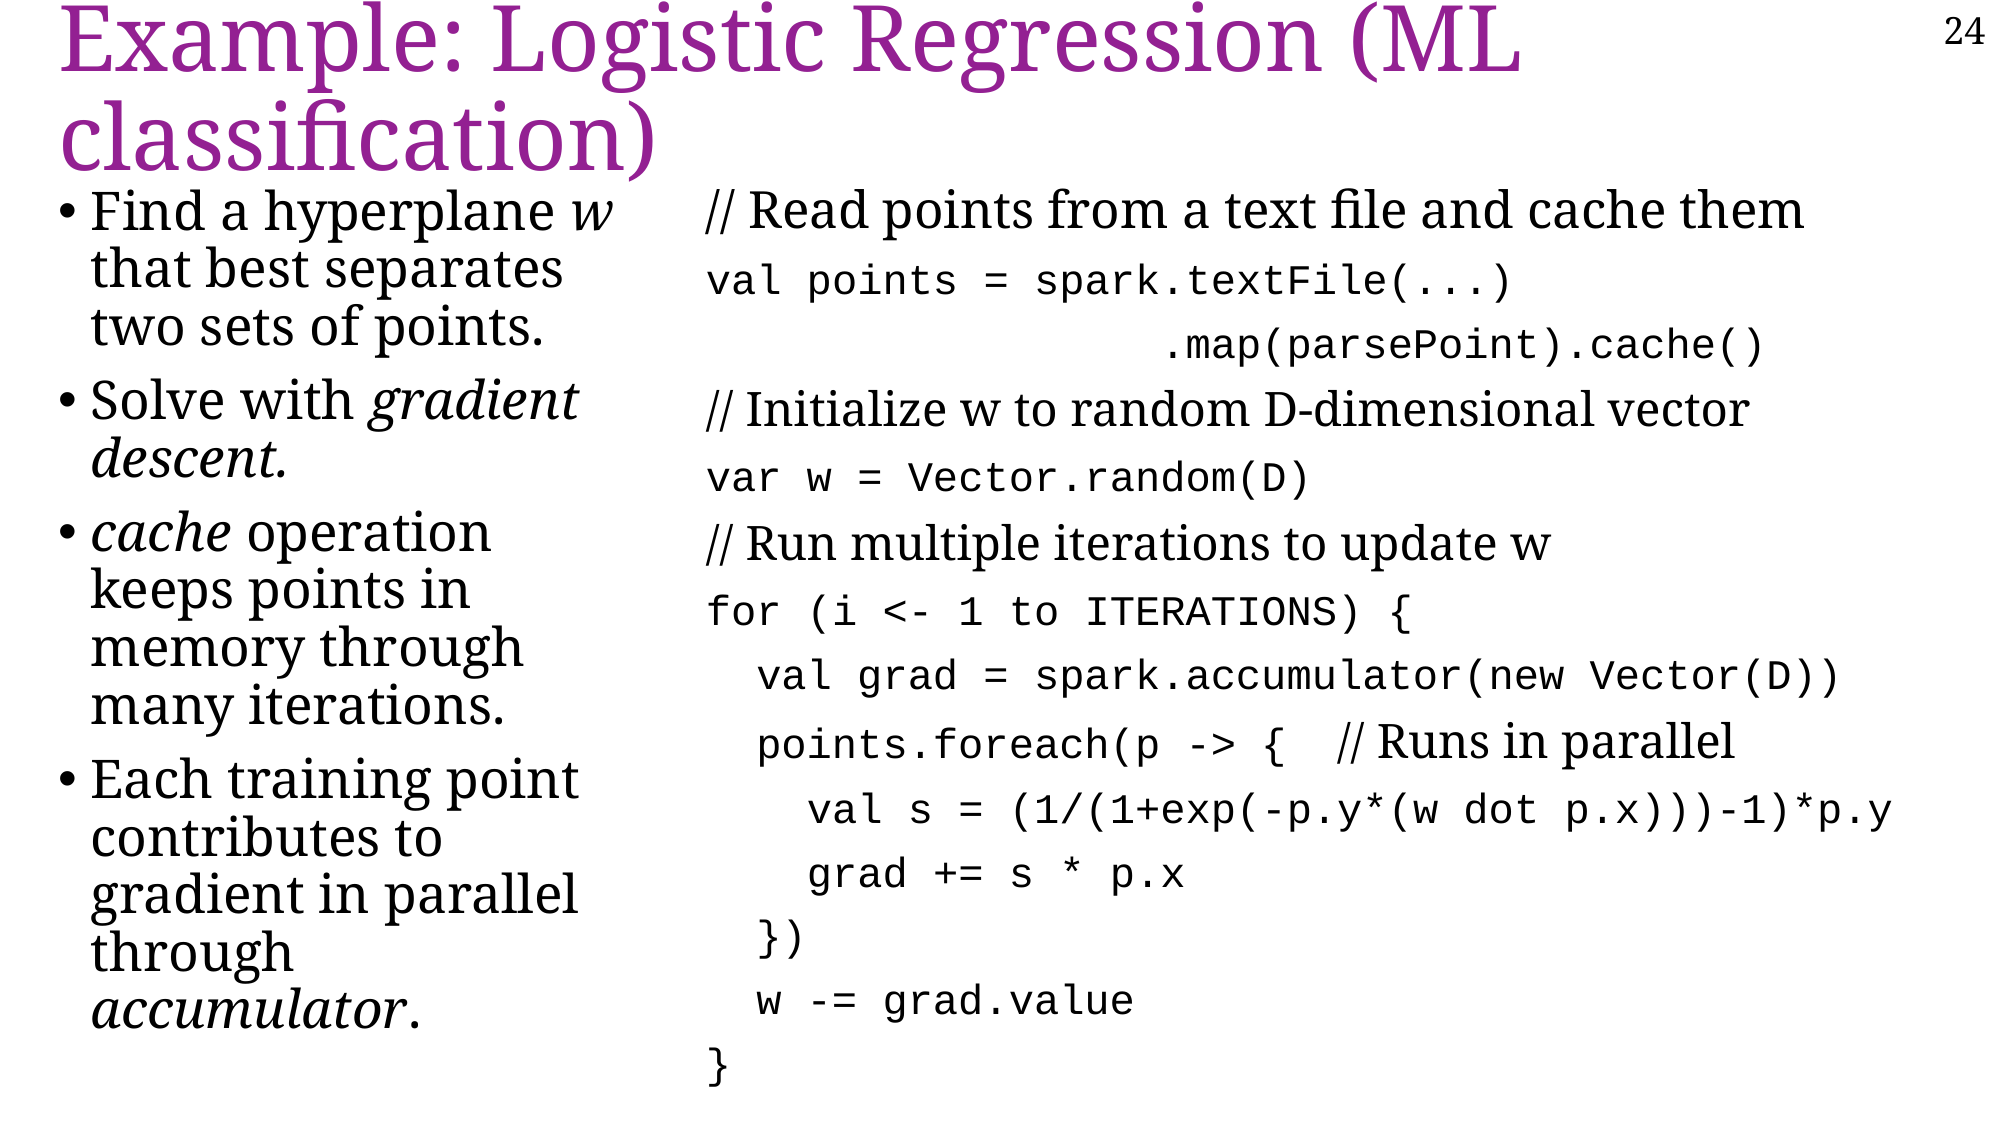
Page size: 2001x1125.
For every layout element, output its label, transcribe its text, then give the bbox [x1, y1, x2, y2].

list Find a hyperplane w that best separates two sets of points. Solve with gradient descent. cache operation keeps points in memory through many iterations. Each training point contributes to gradient in parallel through accumulator. [43, 176, 634, 1100]
title Example: Logistic Regression (ML classification) [43, 25, 1953, 158]
list // Read points from a text file and cache them val points = spark.textFile(...) .map(parsePoint).cache() // Initialize w to random D-dimensional vector var w = Vector.random(D) // Run multiple iterations to update w for (i <- 1 to ITERATIONS) { val grad = spark.accumulator(new Vector(D)) points.foreach(p -> { // Runs in parallel val s = (1/(1+exp(-p.y*(w dot p.x)))-1)*p.y grad += s * p.x }) w -= grad.value } [690, 176, 1975, 1100]
